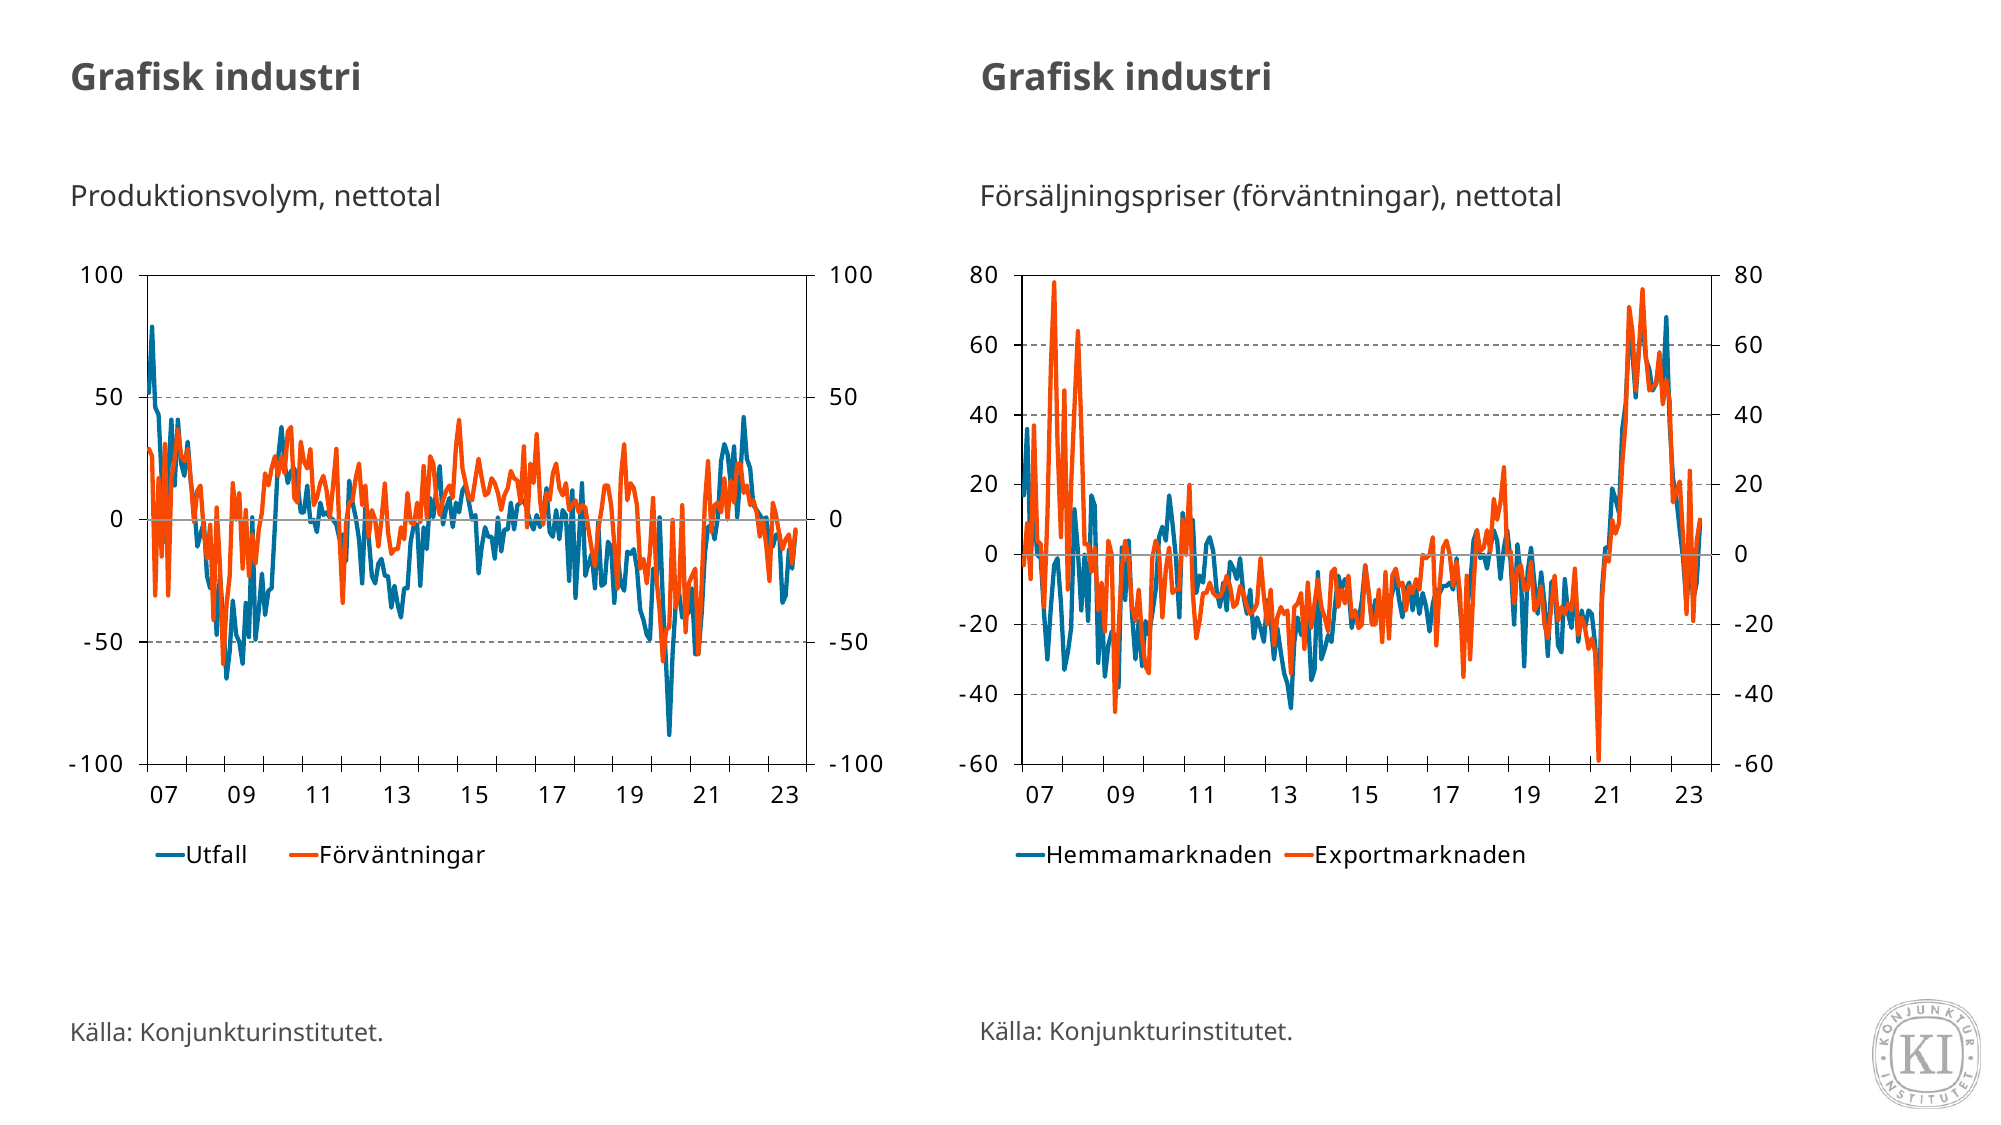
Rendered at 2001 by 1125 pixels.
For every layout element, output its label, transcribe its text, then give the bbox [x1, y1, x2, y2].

title Grafisk industri [55, 45, 938, 128]
list Källa: Konjunkturinstitutet. [964, 1008, 1848, 1106]
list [941, 249, 1829, 874]
list Försäljningspriser (förväntningar), nettotal [964, 137, 1848, 220]
list Produktionsvolym, nettotal [55, 137, 938, 220]
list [51, 249, 939, 874]
picture [1872, 999, 1981, 1109]
list Grafisk industri [965, 45, 1849, 129]
subtitle Källa: Konjunkturinstitutet. [55, 1008, 938, 1106]
